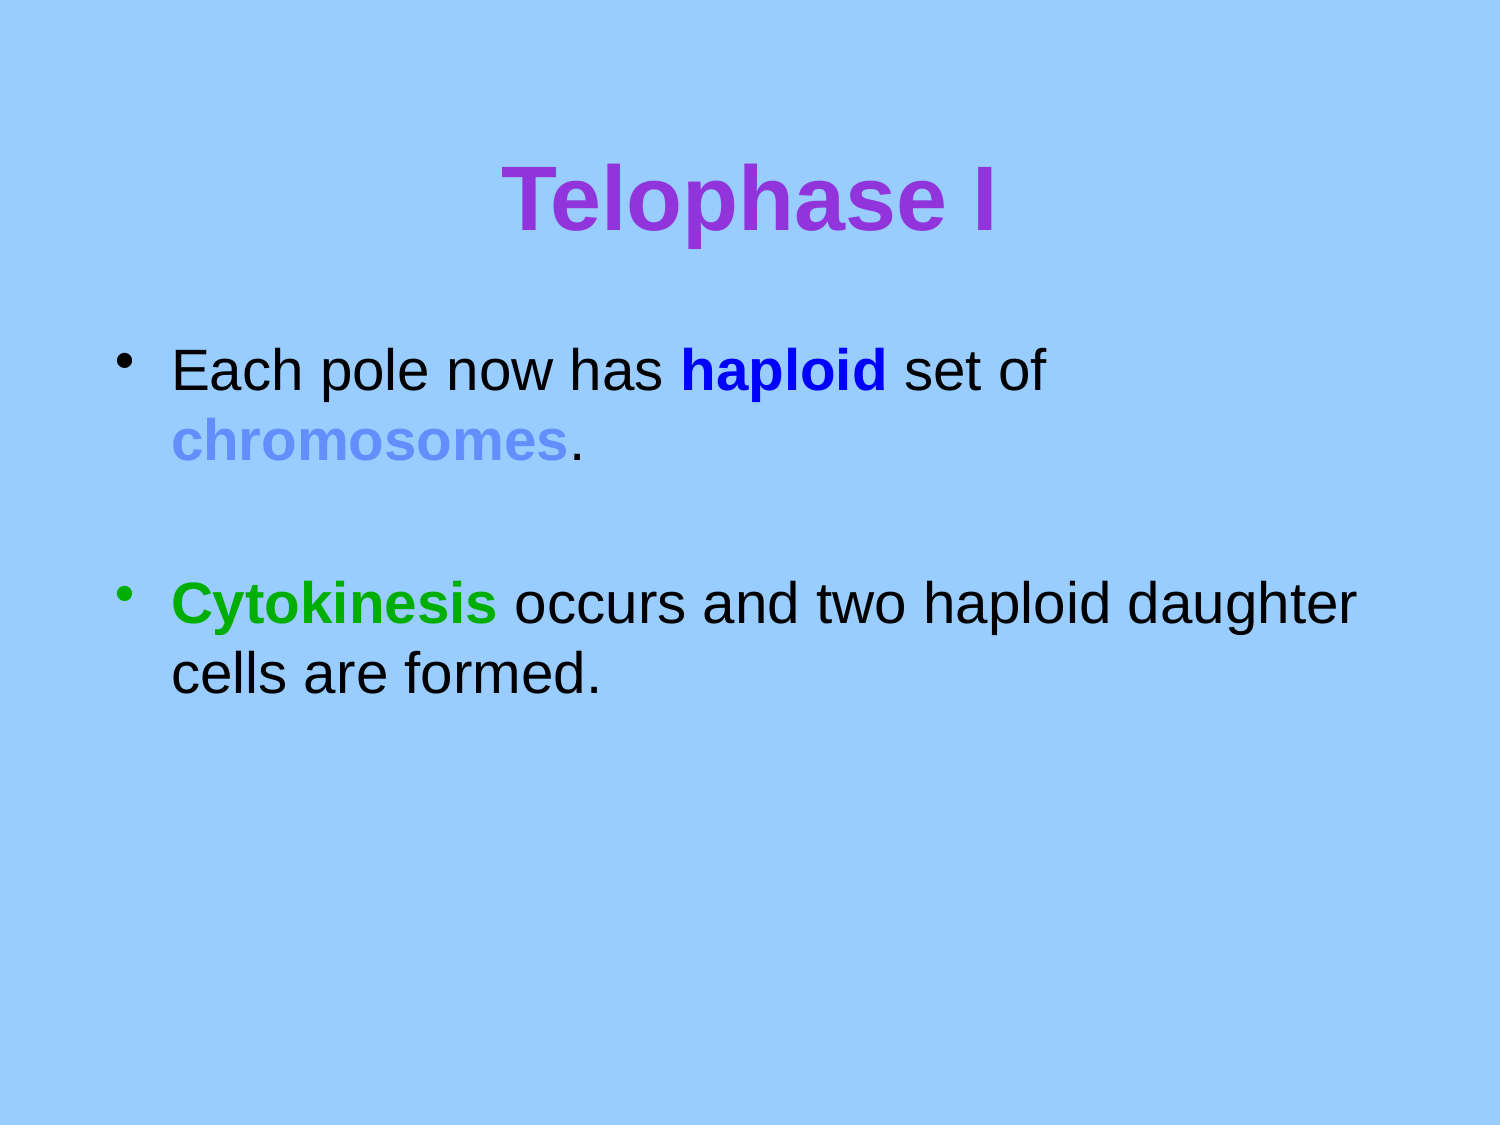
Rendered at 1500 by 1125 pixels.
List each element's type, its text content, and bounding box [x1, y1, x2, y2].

title Telophase I [111, 99, 1388, 288]
list Each pole now has haploid set of chromosomes. Cytokinesis occurs and two haploid daughter cells are formed. [99, 324, 1388, 1001]
